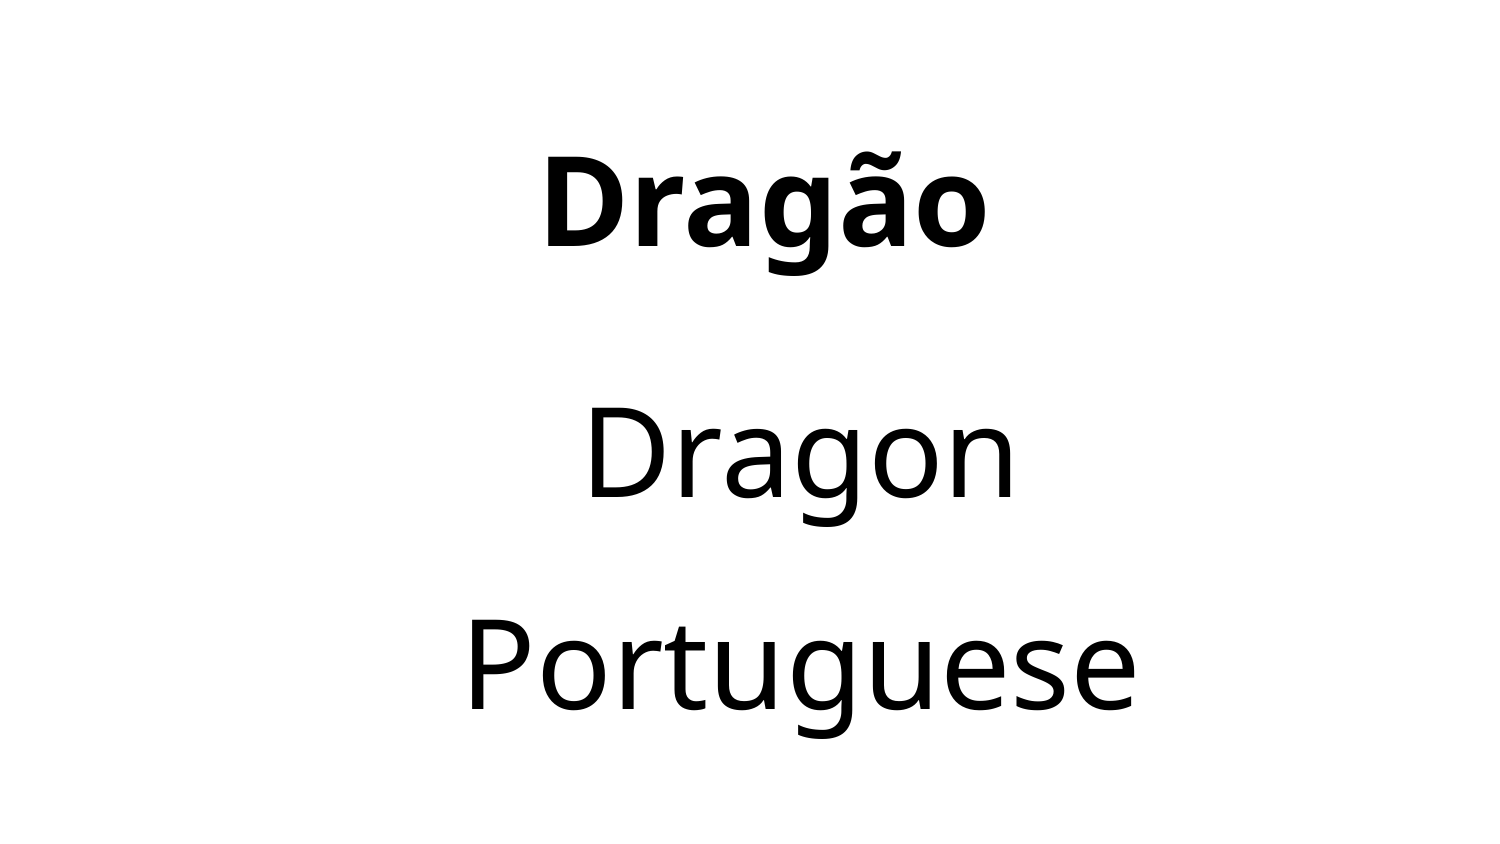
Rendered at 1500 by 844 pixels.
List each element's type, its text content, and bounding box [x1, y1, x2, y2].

title Portuguese [102, 600, 1500, 738]
title Dragon [102, 387, 1500, 526]
title Dragão [65, 137, 1464, 276]
